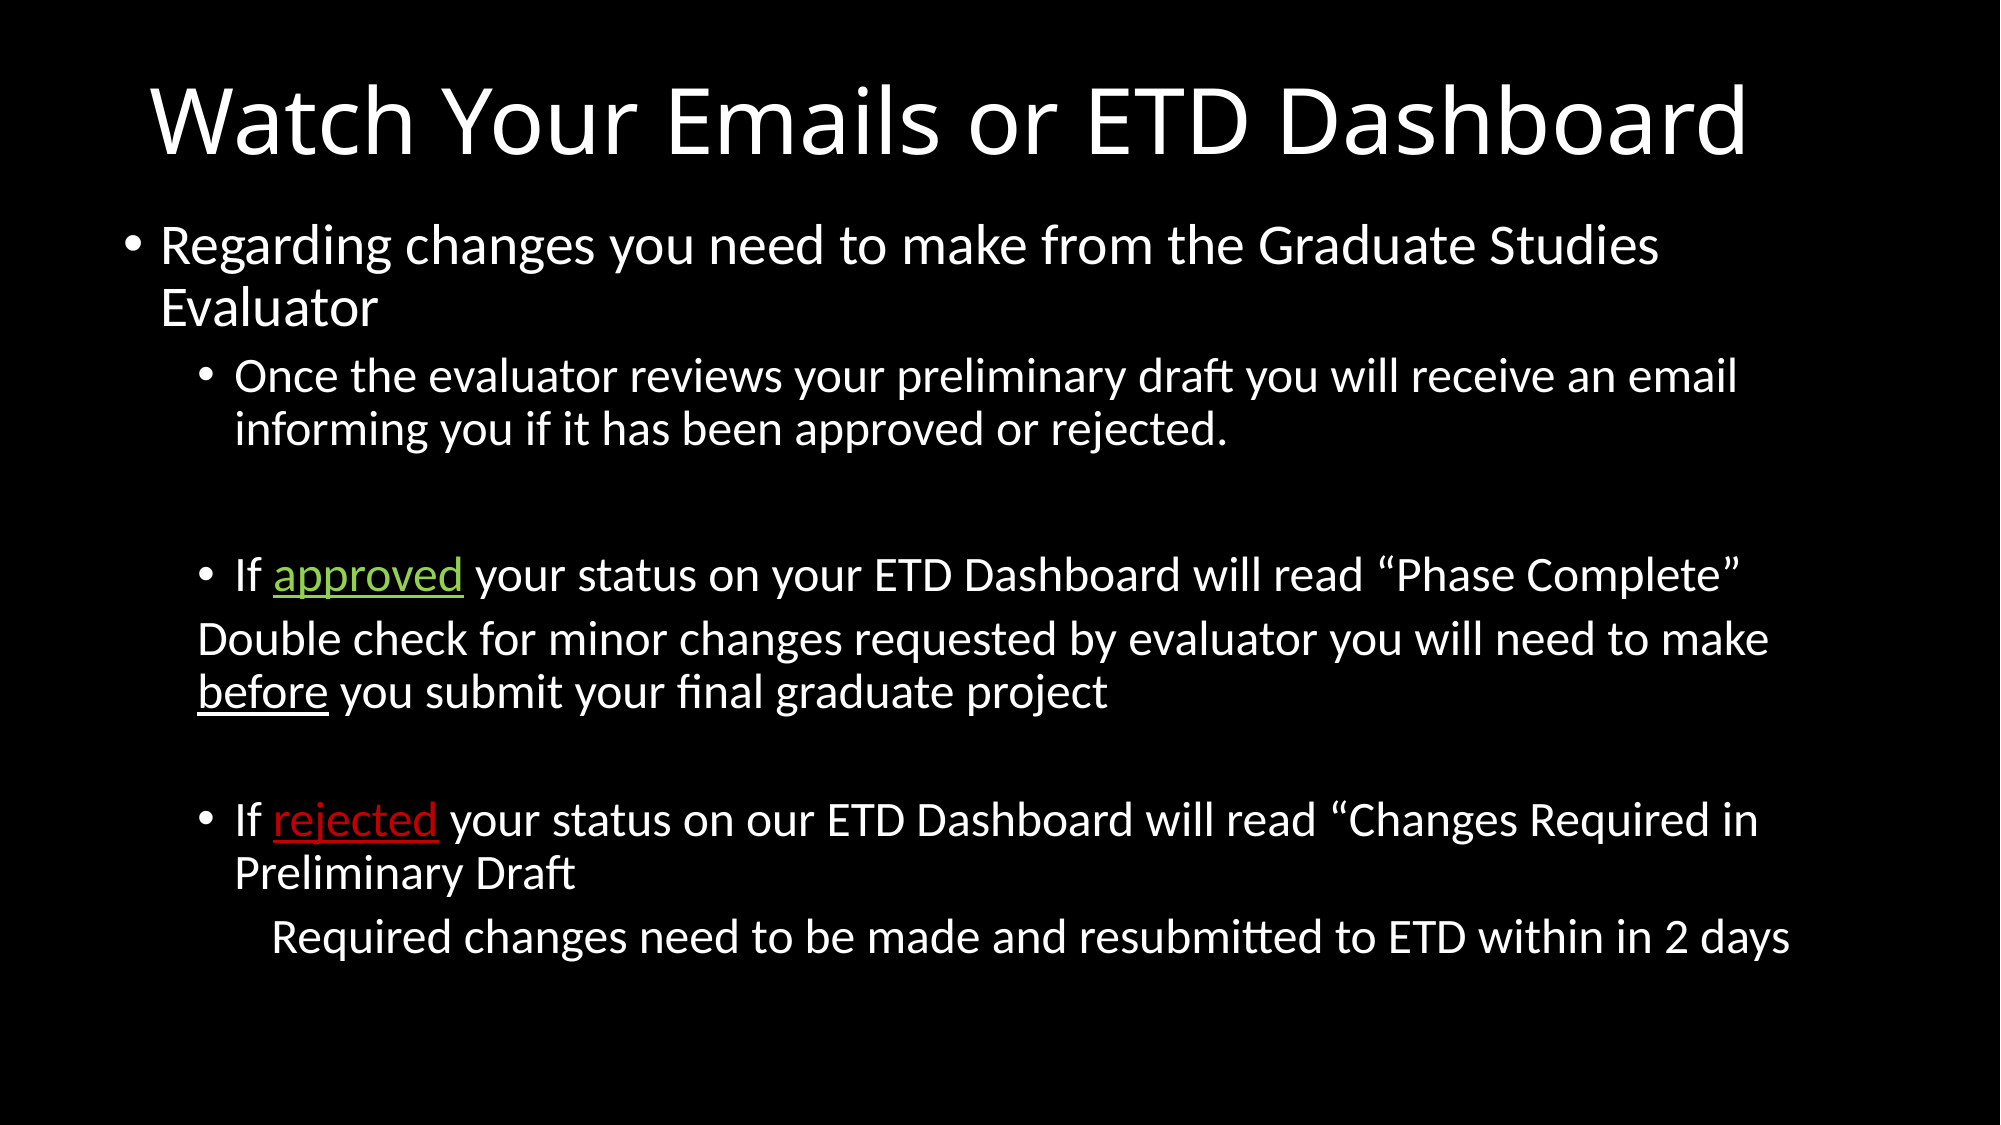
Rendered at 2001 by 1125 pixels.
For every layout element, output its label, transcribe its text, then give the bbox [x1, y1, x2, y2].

list Regarding changes you need to make from the Graduate Studies Evaluator Once the evaluator reviews your preliminary draft you will receive an email informing you if it has been approved or rejected. If approved your status on your ETD Dashboard will read “Phase Complete” Double check for minor changes requested by evaluator you will need to make before you submit your final graduate project If rejected your status on our ETD Dashboard will read “Changes Required in Preliminary Draft Required changes need to be made and resubmitted to ETD within in 2 days [108, 207, 1892, 974]
title Watch Your Emails or ETD Dashboard [134, 16, 1943, 234]
